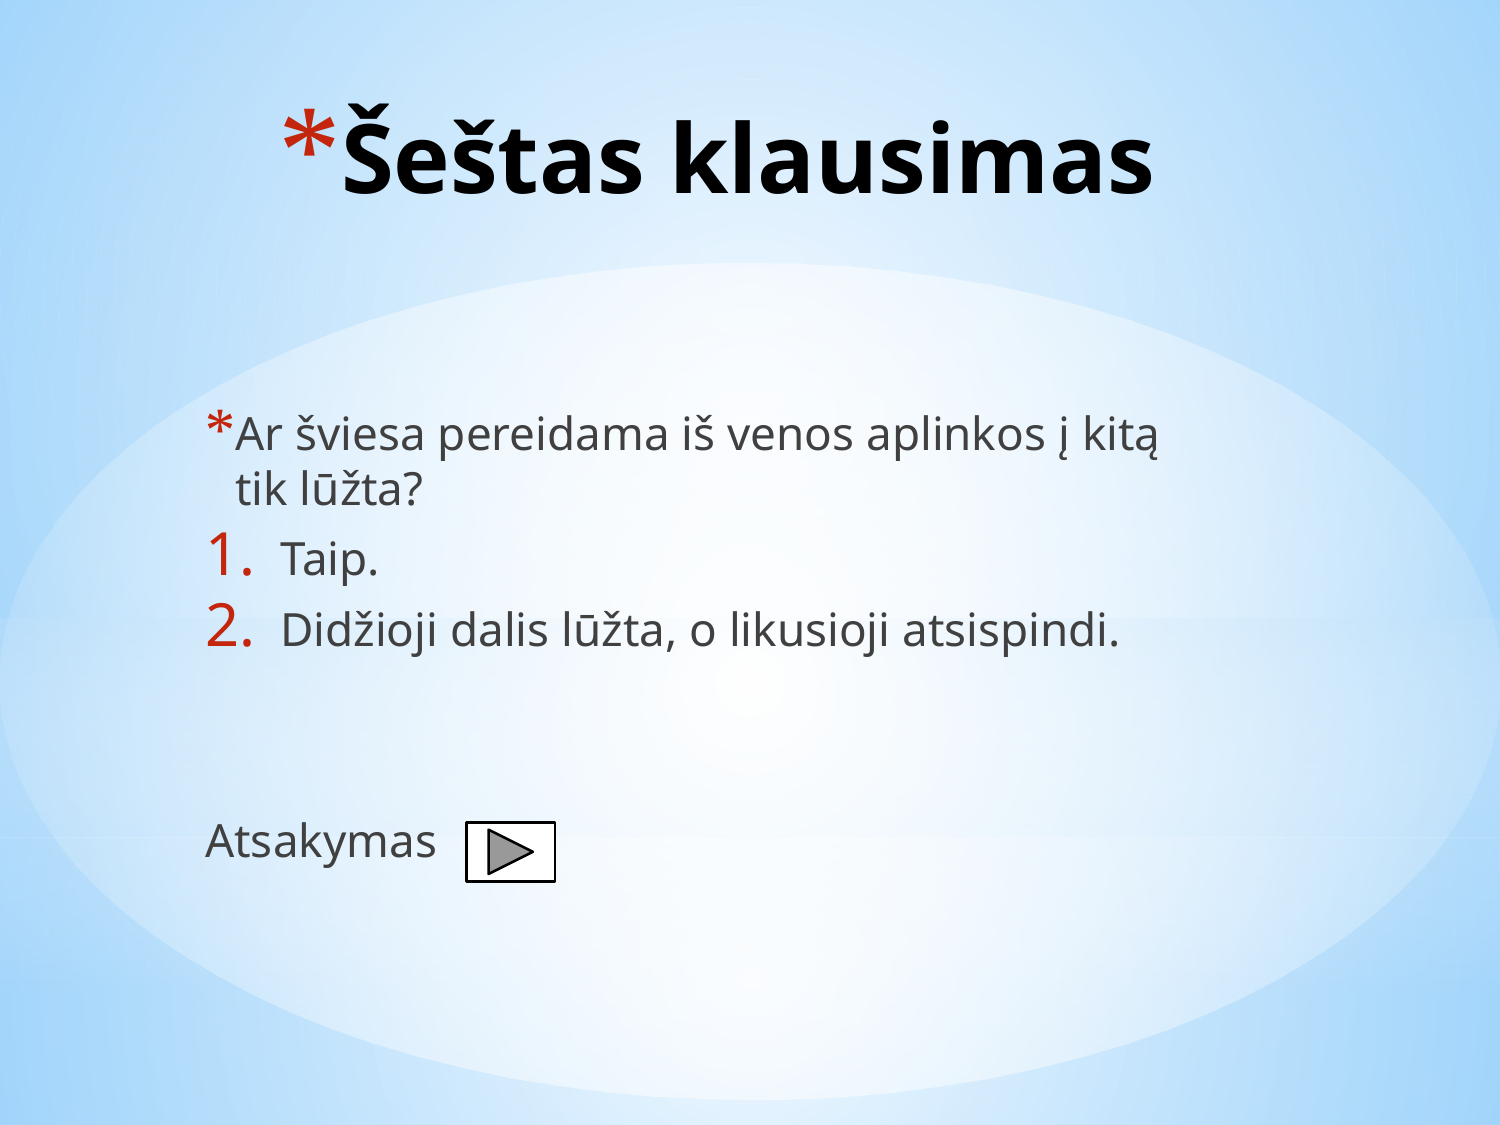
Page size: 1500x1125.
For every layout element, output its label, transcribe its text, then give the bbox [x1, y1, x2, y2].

list Ar šviesa pereidama iš venos aplinkos į kitą tik lūžta? Taip. Didžioji dalis lūžta, o likusioji atsispindi. Atsakymas [183, 397, 1233, 968]
title Šeštas klausimas [183, 90, 1252, 278]
text_box [465, 821, 556, 883]
